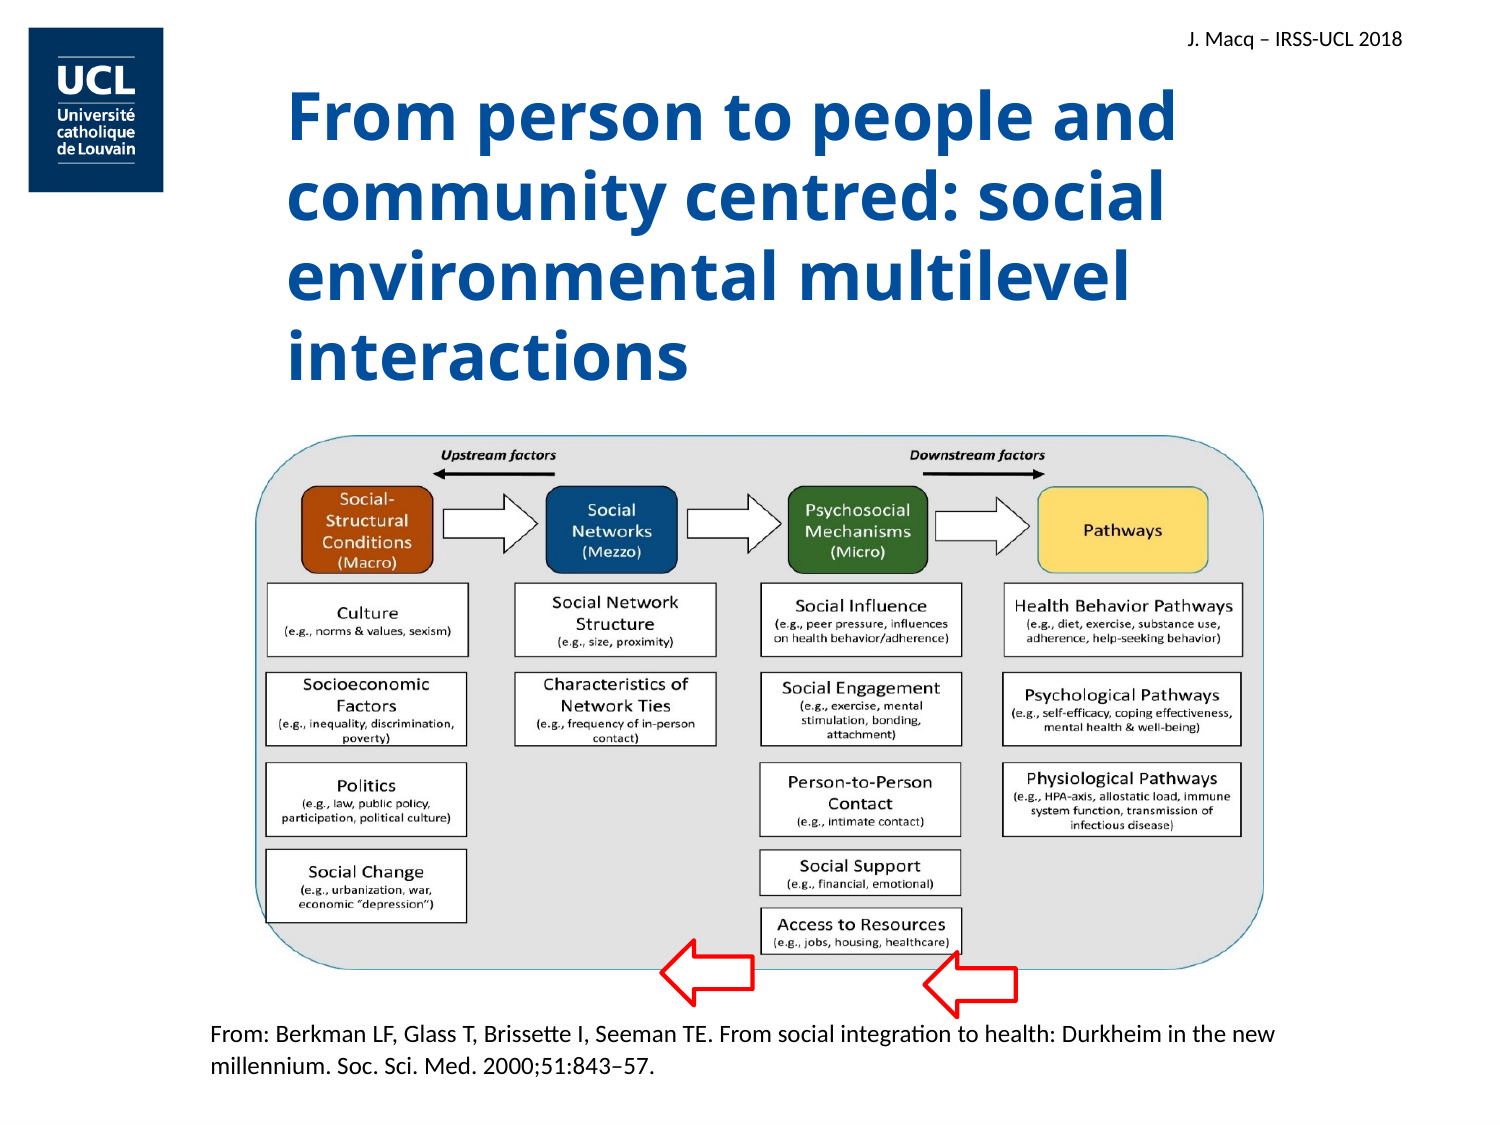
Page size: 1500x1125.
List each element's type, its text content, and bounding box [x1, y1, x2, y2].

text_box [663, 978, 755, 1008]
text_box [922, 978, 1018, 1020]
picture [0, 0, 1500, 1125]
text_box From: Berkman LF, Glass T, Brissette I, Seeman TE. From social integration to health: Durkheim in the new millennium. Soc. Sci. Med. 2000;51:843–57. [195, 1008, 1371, 1087]
text_box From person to people and community centred: social environmental multilevel interactions [271, 66, 1495, 197]
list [255, 435, 1265, 971]
text_box J. Macq – IRSS-UCL 2018 [1021, 17, 1418, 59]
